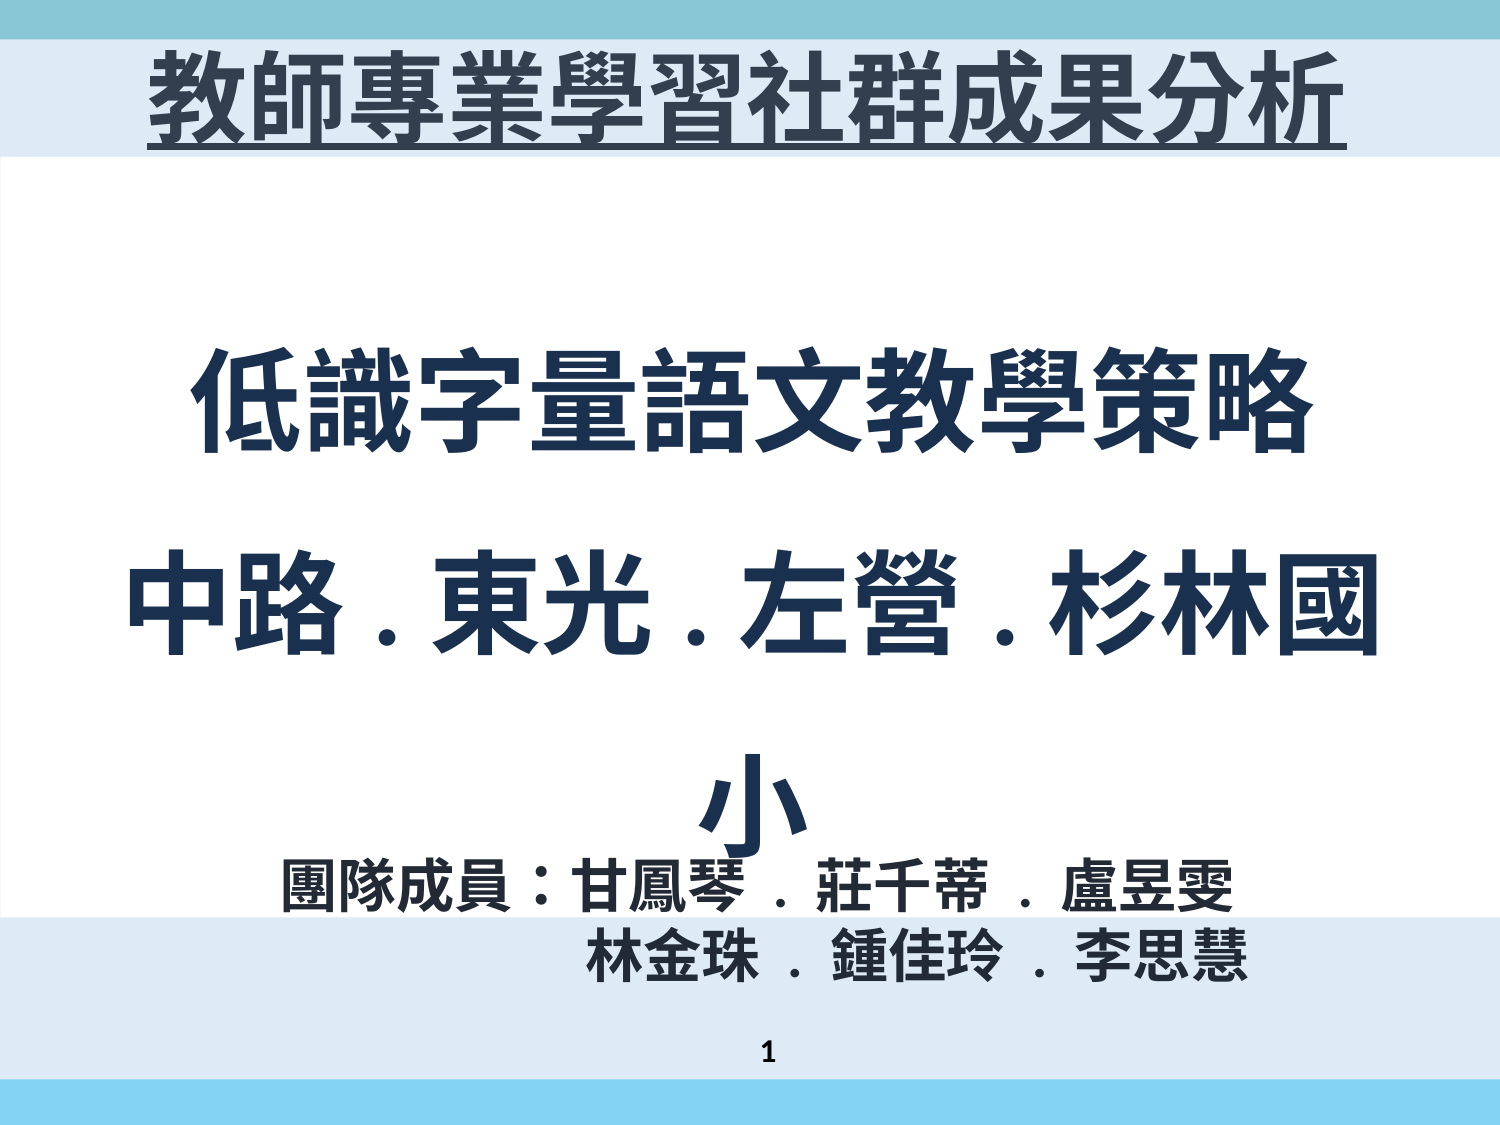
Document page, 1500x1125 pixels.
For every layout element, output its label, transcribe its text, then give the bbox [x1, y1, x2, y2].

text_box [0, 156, 1500, 918]
text_box 教師專業學習社群成果分析 [132, 28, 1373, 163]
slide_number 1 [453, 1019, 792, 1080]
text_box [0, 0, 1500, 40]
text_box 低識字量語文教學策略 中路.東光.左營.杉林國小 [61, 255, 1444, 879]
text_box [0, 1079, 1500, 1125]
text_box 團隊成員：甘鳳琴 . 莊千蒂 . 盧昱雯 林金珠 . 鍾佳玲 . 李思慧 [264, 841, 1318, 997]
